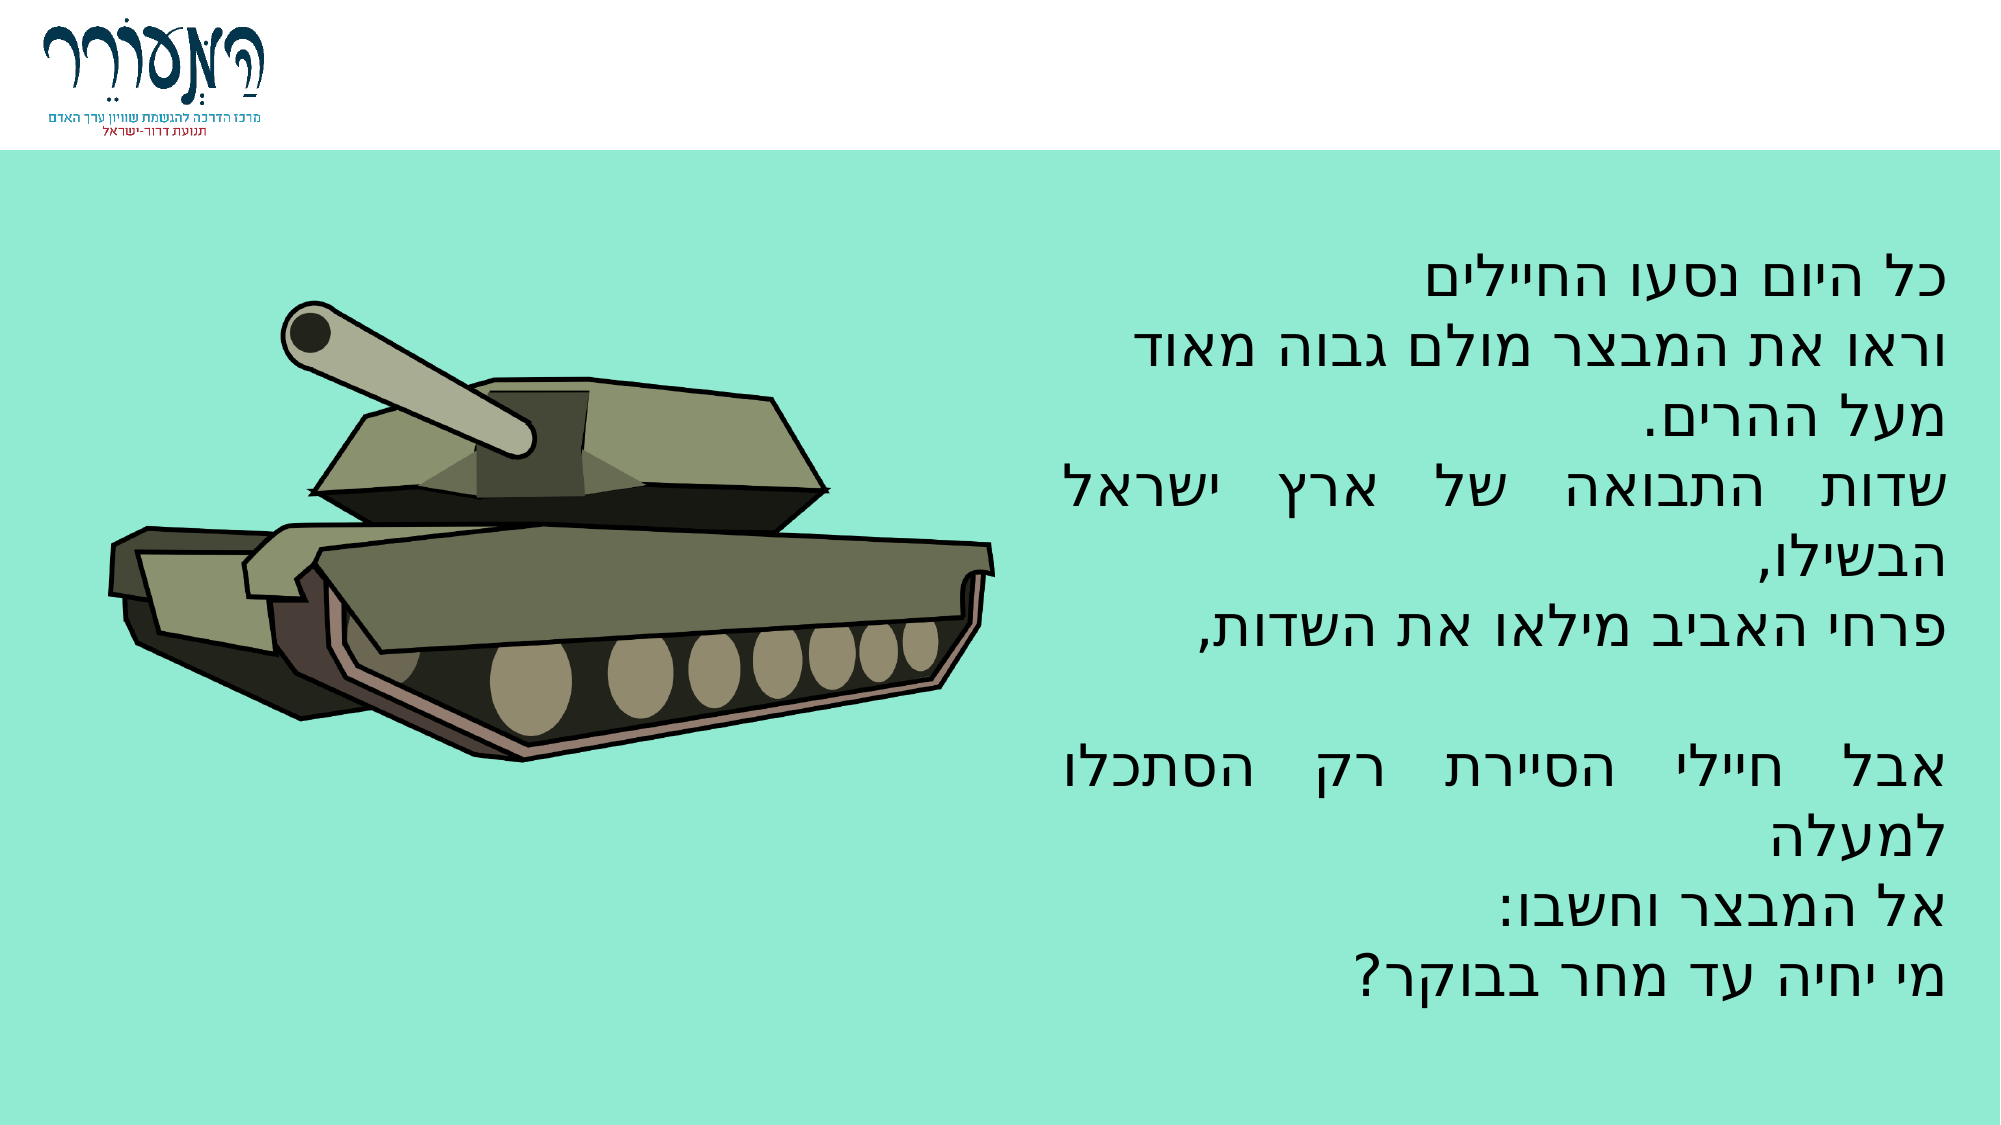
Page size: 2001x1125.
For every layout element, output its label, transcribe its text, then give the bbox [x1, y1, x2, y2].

text_box כל היום נסעו החיילים וראו את המבצר מולם גבוה מאוד מעל ההרים. שדות התבואה של ארץ ישראל הבשילו, פרחי האביב מילאו את השדות, אבל חיילי הסיירת רק הסתכלו למעלה אל המבצר וחשבו: מי יחיה עד מחר בבוקר? [1048, 230, 1964, 1085]
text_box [0, 0, 2000, 150]
picture [108, 300, 995, 763]
